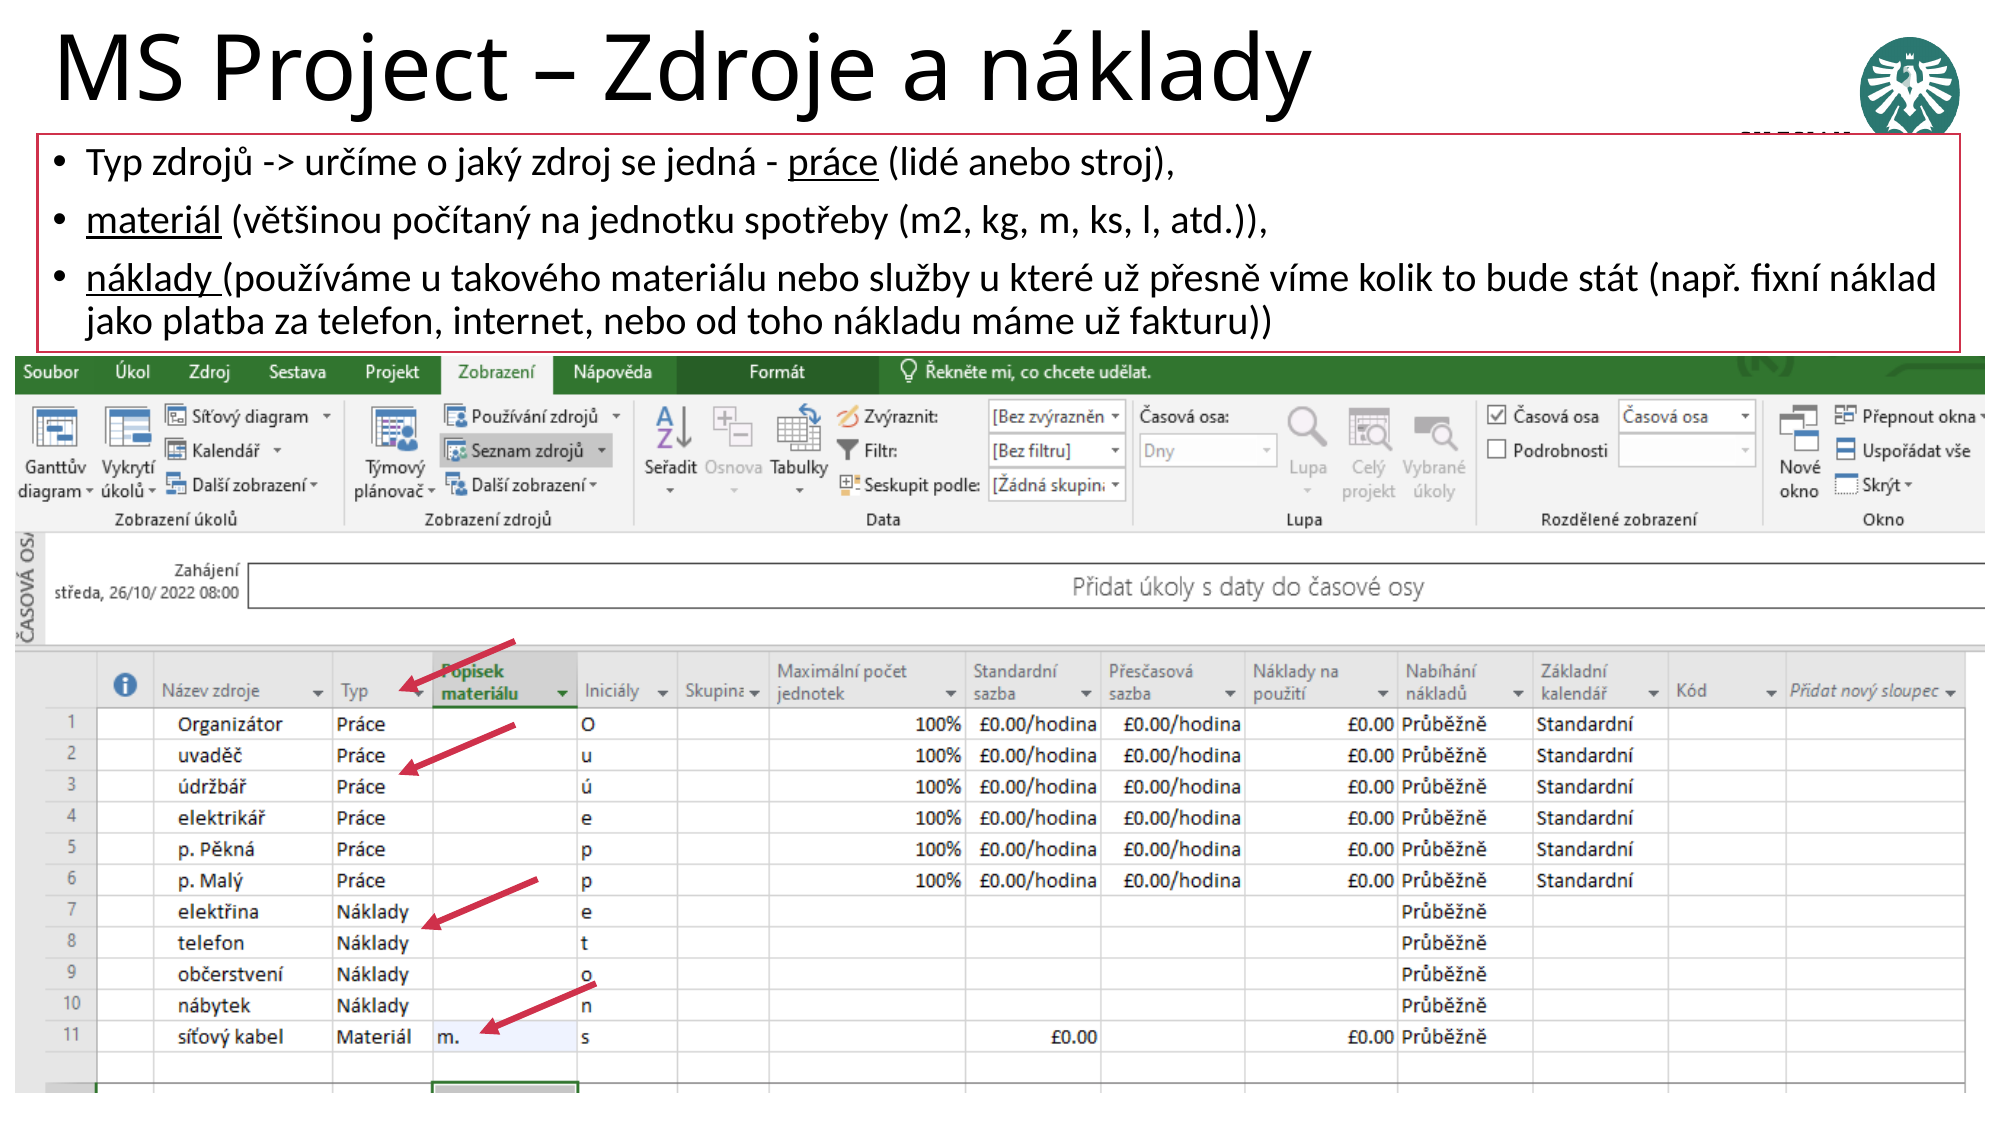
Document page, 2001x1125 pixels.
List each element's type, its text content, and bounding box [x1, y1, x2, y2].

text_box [420, 879, 538, 930]
list Typ zdrojů -> určíme o jaký zdroj se jedná - práce (lidé anebo stroj), materiál (většinou počítaný na jednotku spotřeby (m2, kg, m, ks, l, atd.)), náklady (používáme u takového materiálu nebo služby u které už přesně víme kolik to bude stát (např. fixní náklad jako platba za telefon, internet, nebo od toho nákladu máme už fakturu)) [36, 133, 1961, 353]
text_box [479, 983, 596, 1034]
title MS Project – Zdroje a náklady [37, 0, 1774, 133]
picture [1739, 37, 1960, 225]
picture [15, 356, 1985, 1093]
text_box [398, 641, 515, 692]
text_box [398, 724, 515, 775]
